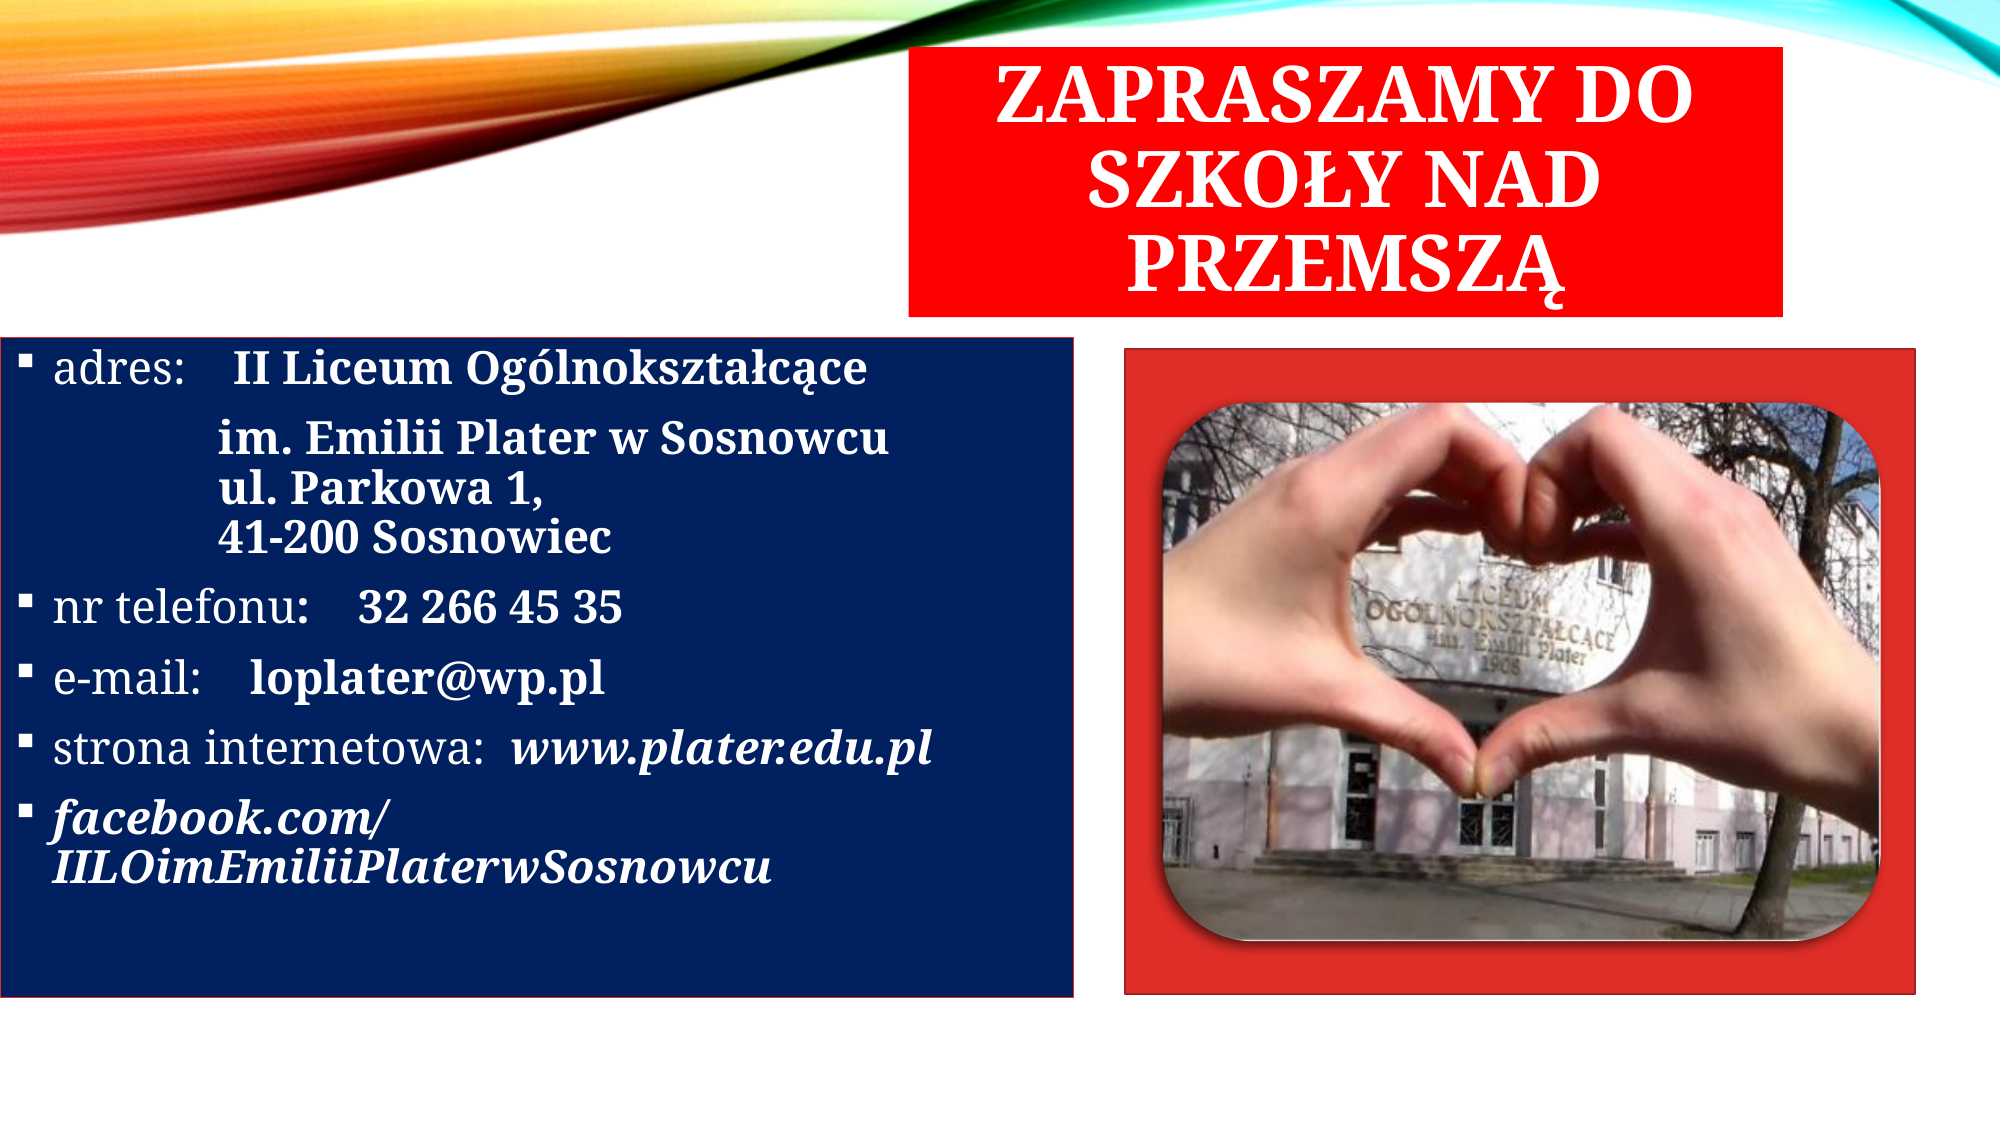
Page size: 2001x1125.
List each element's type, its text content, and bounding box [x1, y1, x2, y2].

picture [0, 0, 2000, 237]
list adres: II Liceum Ogólnokształcące im. Emilii Plater w Sosnowcu ul. Parkowa 1, 41-200 Sosnowiec nr telefonu: 32 266 45 35 e-mail: loplater@wp.pl strona internetowa: www.plater.edu.pl facebook.com/IILOimEmiliiPlaterwSosnowcu [0, 337, 1074, 998]
picture [1162, 402, 1881, 942]
text_box [1124, 348, 1916, 995]
title ZAPRASZAMY DO SZKOŁY NAD PRZEMSZĄ [908, 47, 1783, 318]
